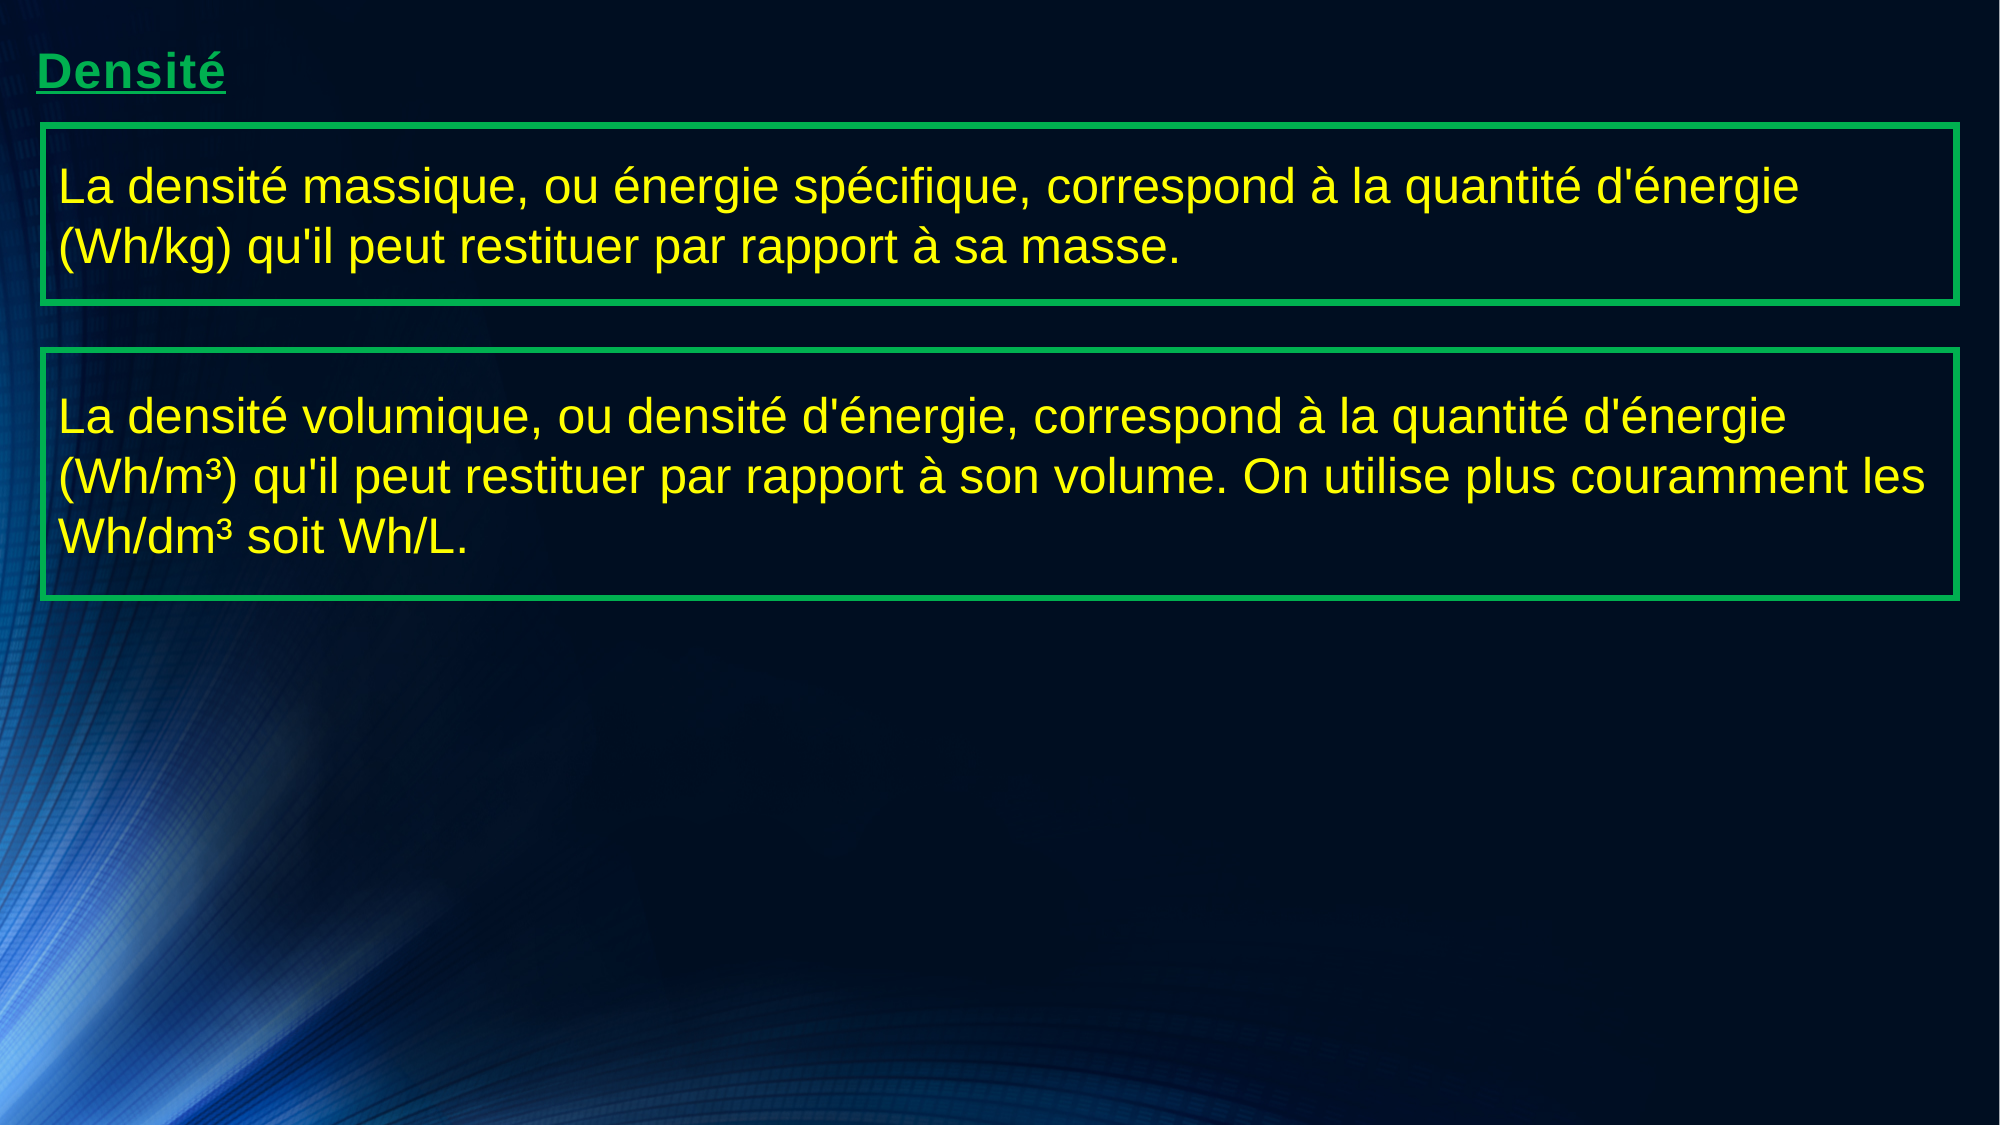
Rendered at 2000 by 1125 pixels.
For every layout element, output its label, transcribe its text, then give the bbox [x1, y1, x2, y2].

picture [0, 0, 2000, 1125]
text_box La densité volumique, ou densité d'énergie, correspond à la quantité d'énergie (Wh/m³) qu'il peut restituer par rapport à son volume. On utilise plus couramment les Wh/dm³ soit Wh/L. [42, 349, 1957, 598]
text_box Densité [21, 30, 241, 106]
text_box La densité massique, ou énergie spécifique, correspond à la quantité d'énergie (Wh/kg) qu'il peut restituer par rapport à sa masse. [42, 125, 1957, 303]
